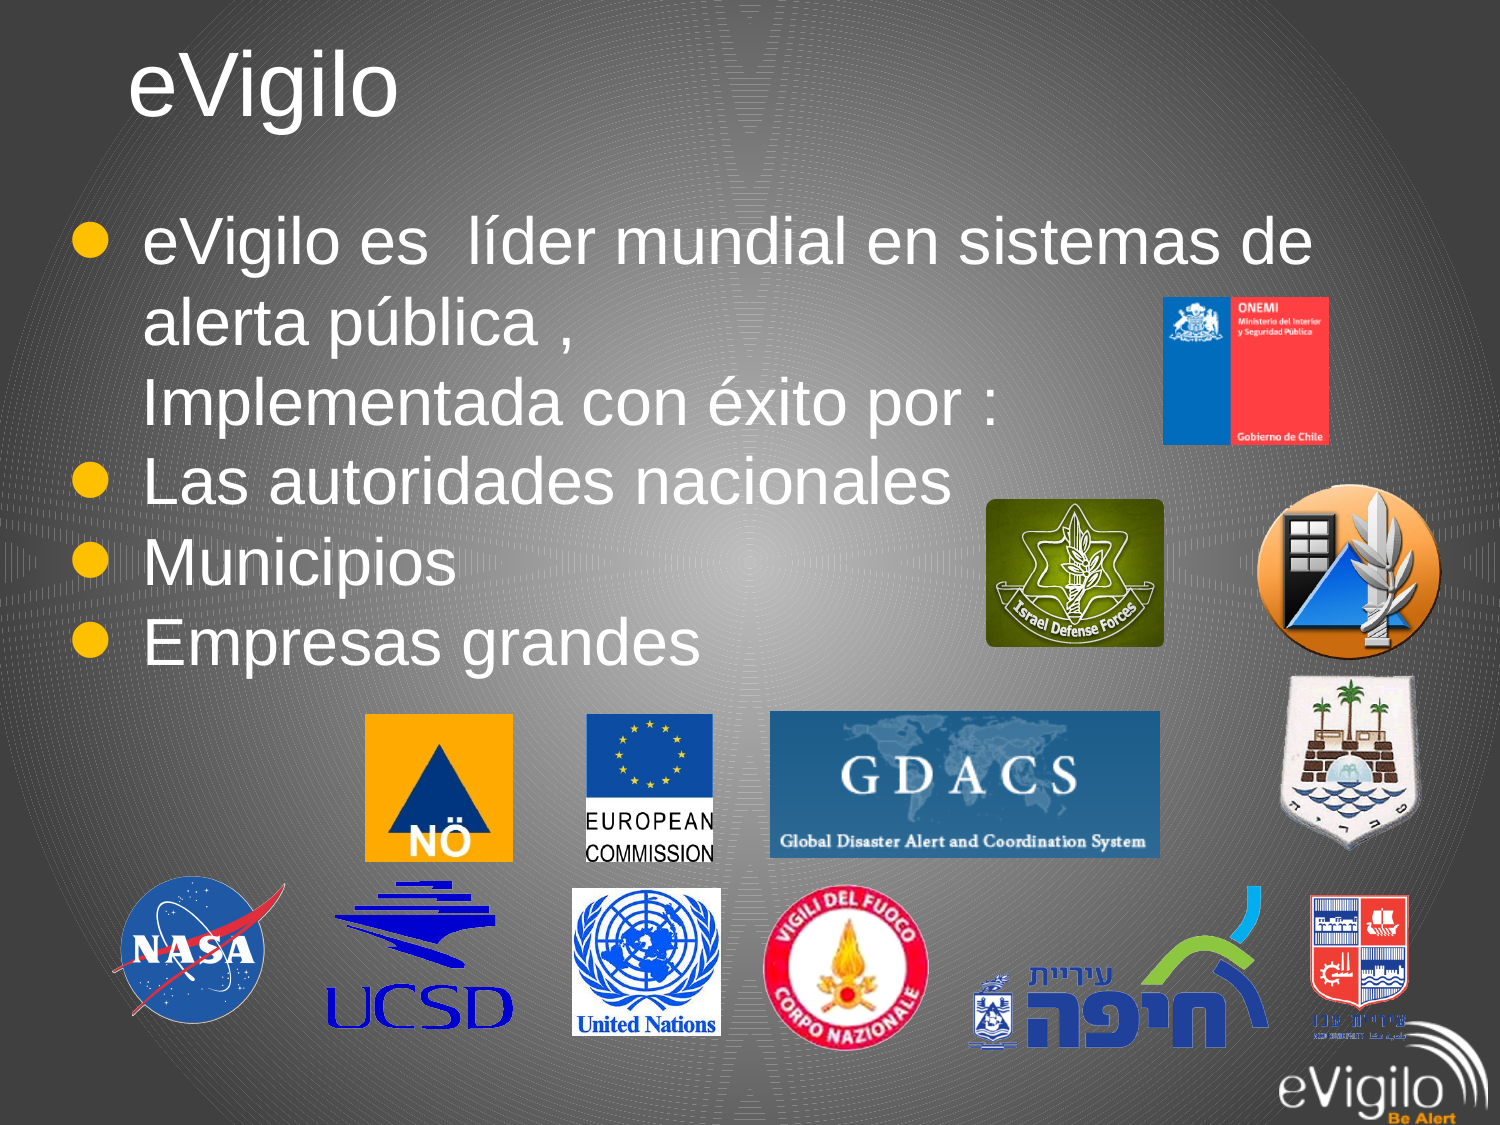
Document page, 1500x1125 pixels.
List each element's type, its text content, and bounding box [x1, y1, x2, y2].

picture [365, 714, 514, 863]
picture [985, 498, 1164, 647]
picture [770, 710, 1160, 859]
title eVigilo [112, 0, 1424, 180]
picture [572, 887, 721, 1037]
picture [585, 714, 713, 863]
picture [962, 868, 1270, 1063]
text_box eVigilo es líder mundial en sistemas de alerta pública , Implementada con éxito por : Las autoridades nacionales Municipios Empresas grandes [53, 191, 1465, 686]
picture [761, 883, 929, 1053]
picture [1243, 474, 1459, 865]
picture [111, 875, 286, 1024]
picture [1279, 893, 1488, 1125]
picture [324, 880, 514, 1029]
picture [1163, 297, 1330, 446]
